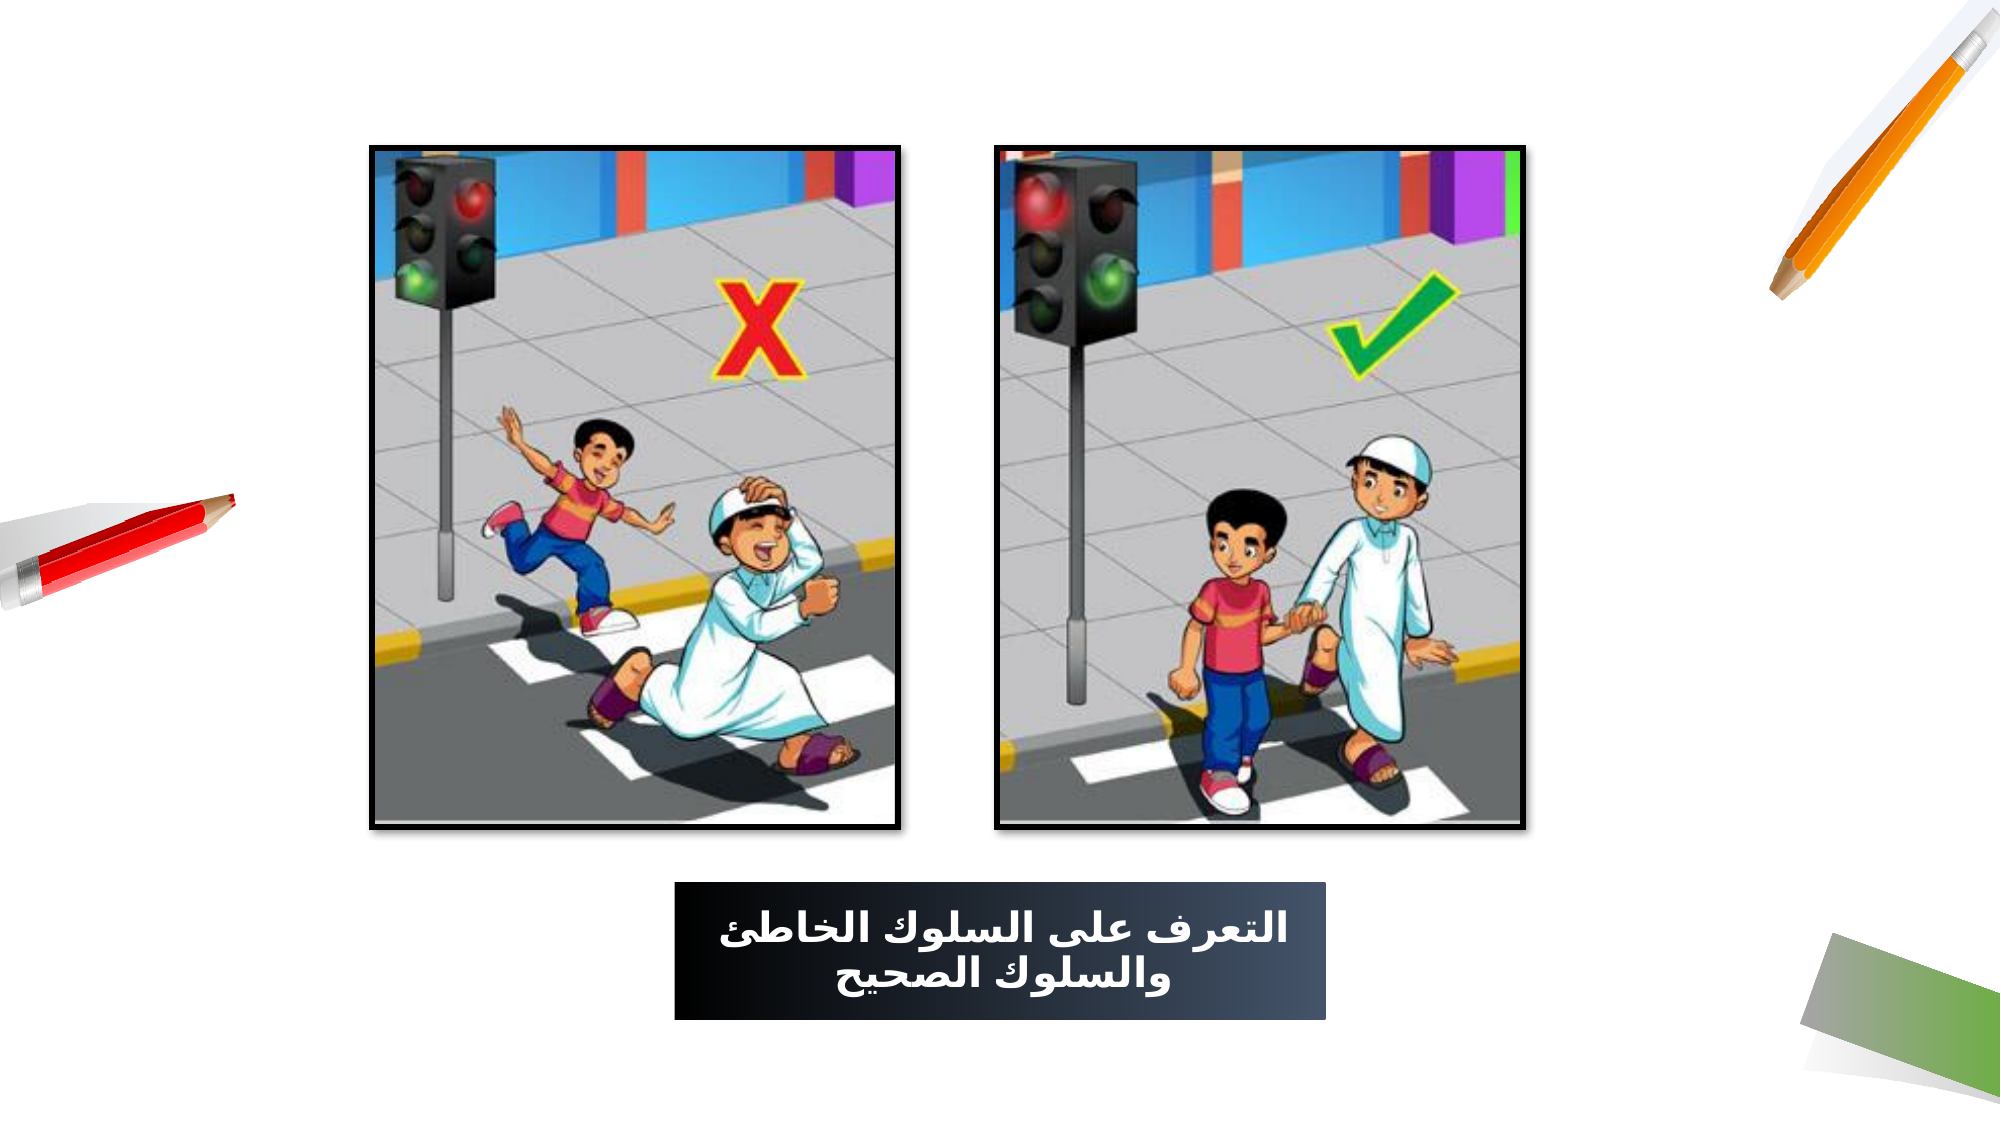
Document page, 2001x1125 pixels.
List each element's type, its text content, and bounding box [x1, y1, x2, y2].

picture [374, 151, 895, 824]
picture [0, 493, 248, 613]
picture [1755, 0, 2000, 322]
picture [999, 151, 1520, 824]
title التعرف على السلوك الخاطئ والسلوك الصحيح [674, 882, 1326, 1020]
